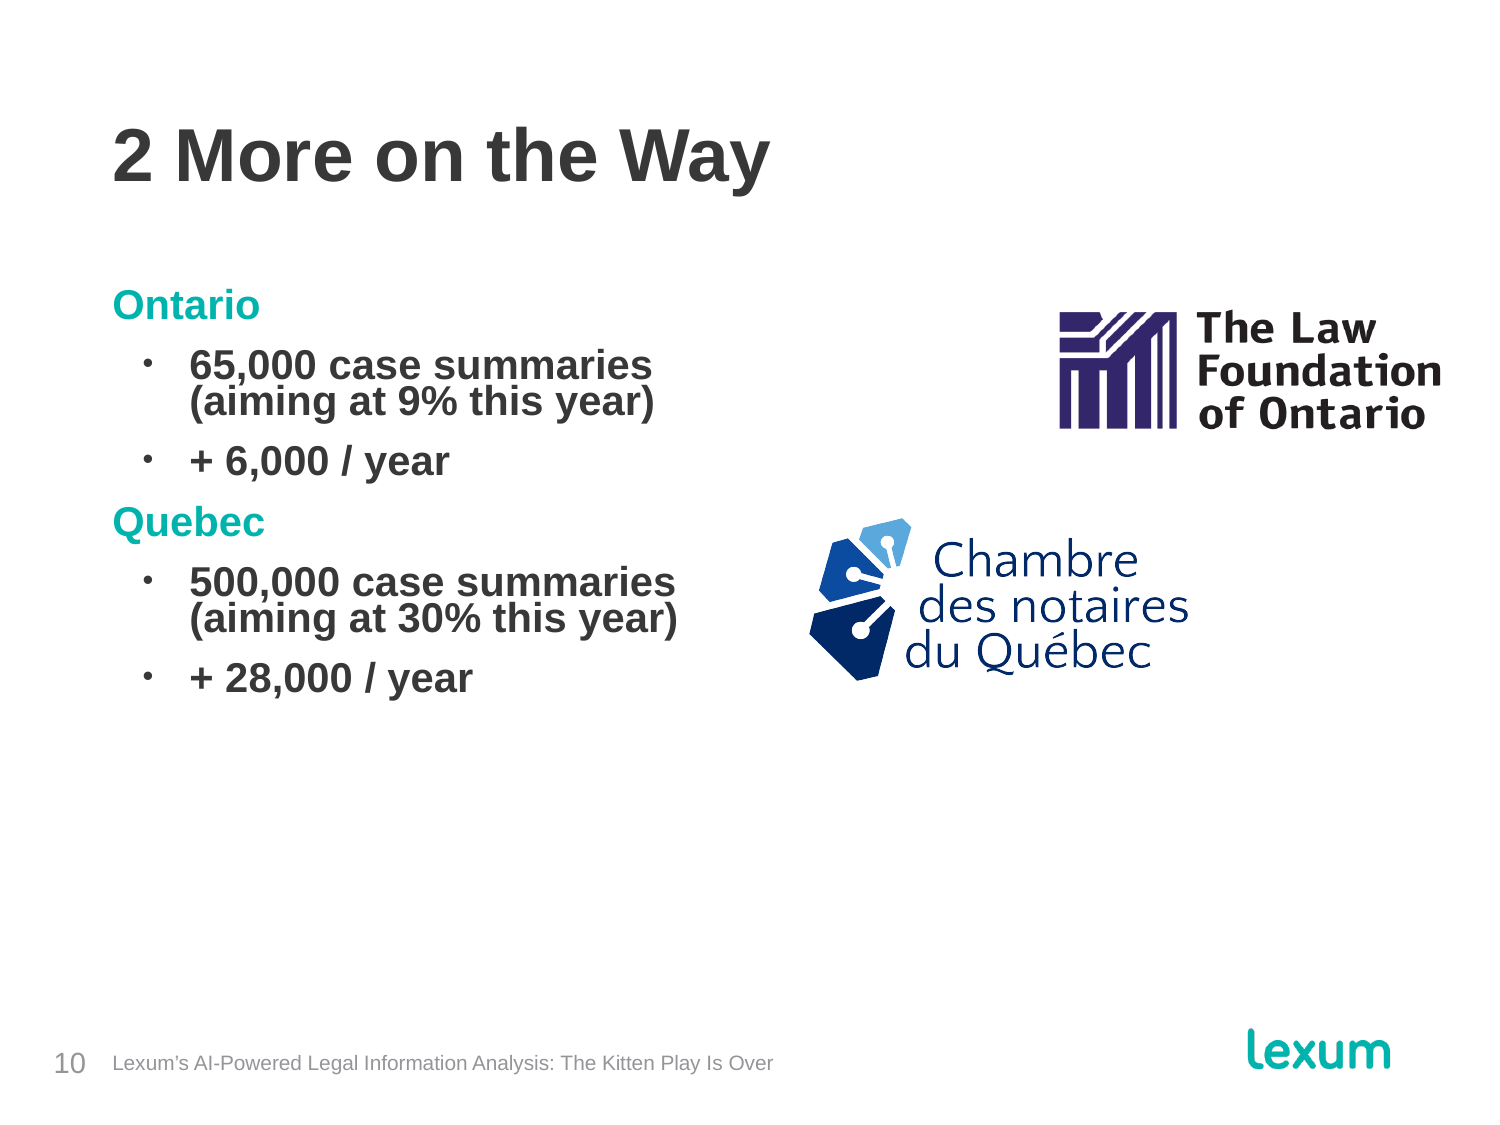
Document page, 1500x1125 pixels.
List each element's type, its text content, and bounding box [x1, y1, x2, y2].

picture [1045, 243, 1483, 445]
slide_number 10 [53, 1020, 160, 1080]
picture [1222, 1011, 1415, 1098]
picture [808, 518, 1188, 681]
text_box Ontario 65,000 case summaries (aiming at 9% this year) + 6,000 / year Quebec 500,000 case summaries (aiming at 30% this year) + 28,000 / year [112, 231, 750, 870]
footer Lexum’s AI-Powered Legal Information Analysis: The Kitten Play Is Over [112, 1013, 916, 1075]
title 2 More on the Way [112, 76, 1229, 197]
